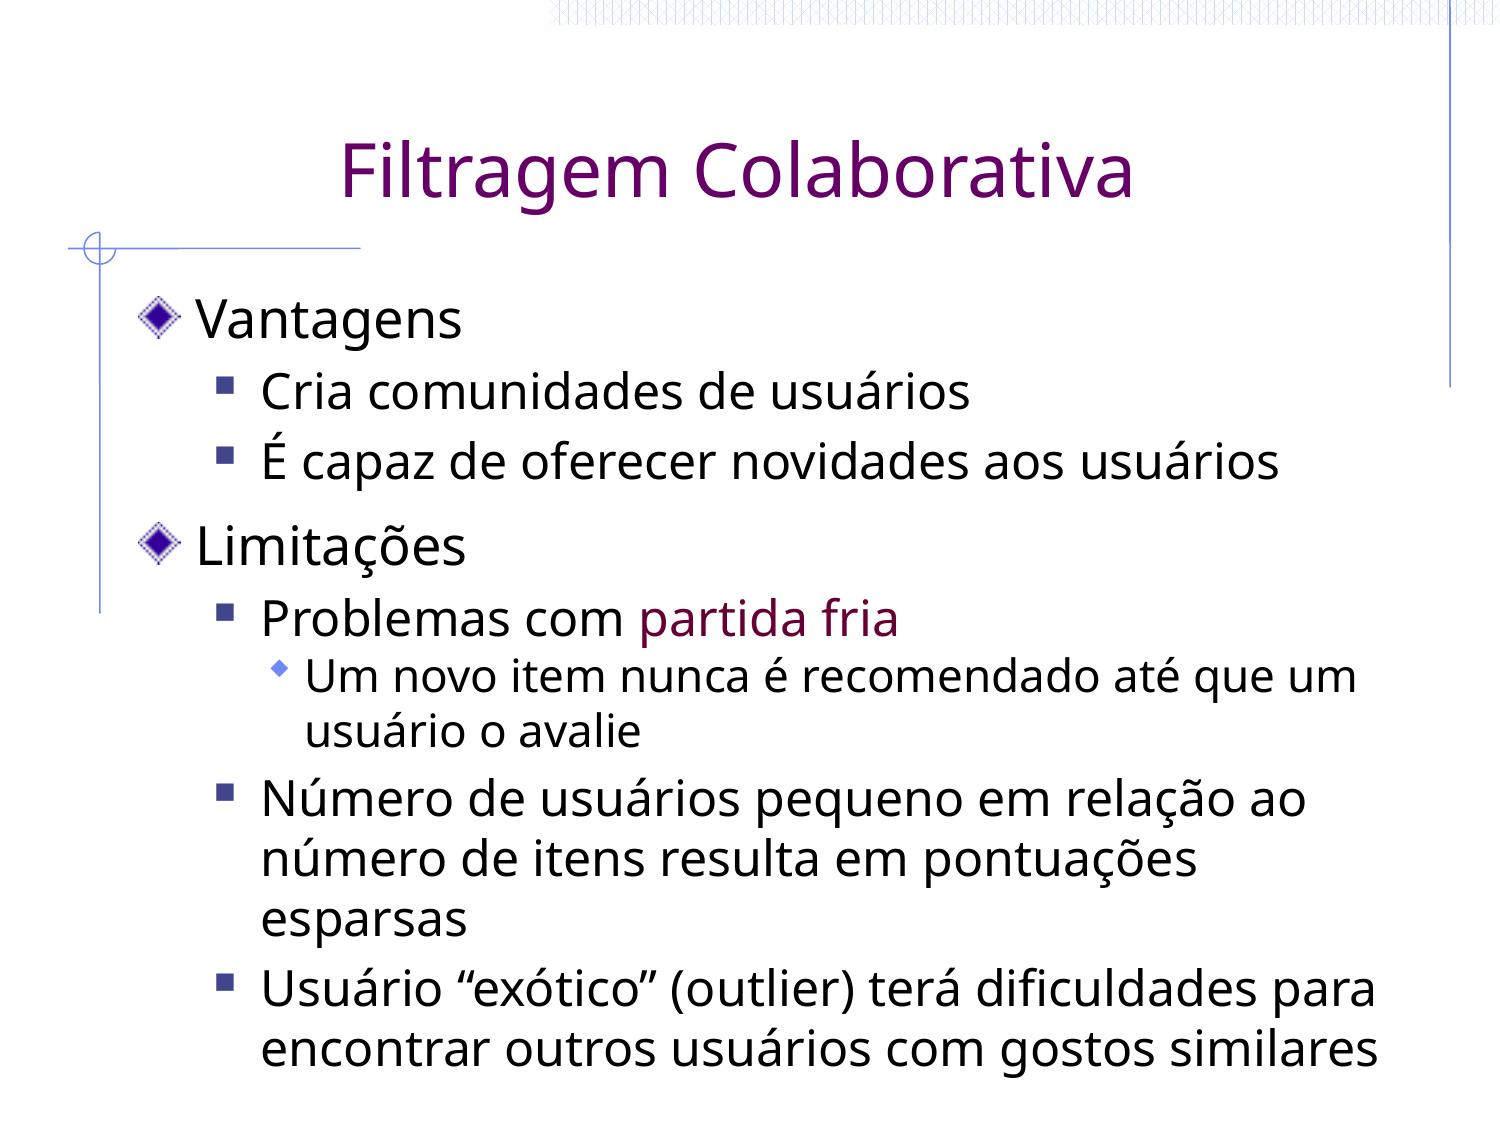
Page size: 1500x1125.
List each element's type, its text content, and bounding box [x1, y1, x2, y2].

title Filtragem Colaborativa [99, 56, 1376, 221]
picture [138, 522, 181, 565]
picture [138, 296, 181, 339]
list Vantagens Cria comunidades de usuários É capaz de oferecer novidades aos usuários Limitações Problemas com partida fria Um novo item nunca é recomendado até que um usuário o avalie Número de usuários pequeno em relação ao número de itens resulta em pontuações esparsas Usuário “exótico” (outlier) terá dificuldades para encontrar outros usuários com gostos similares [123, 277, 1400, 1071]
